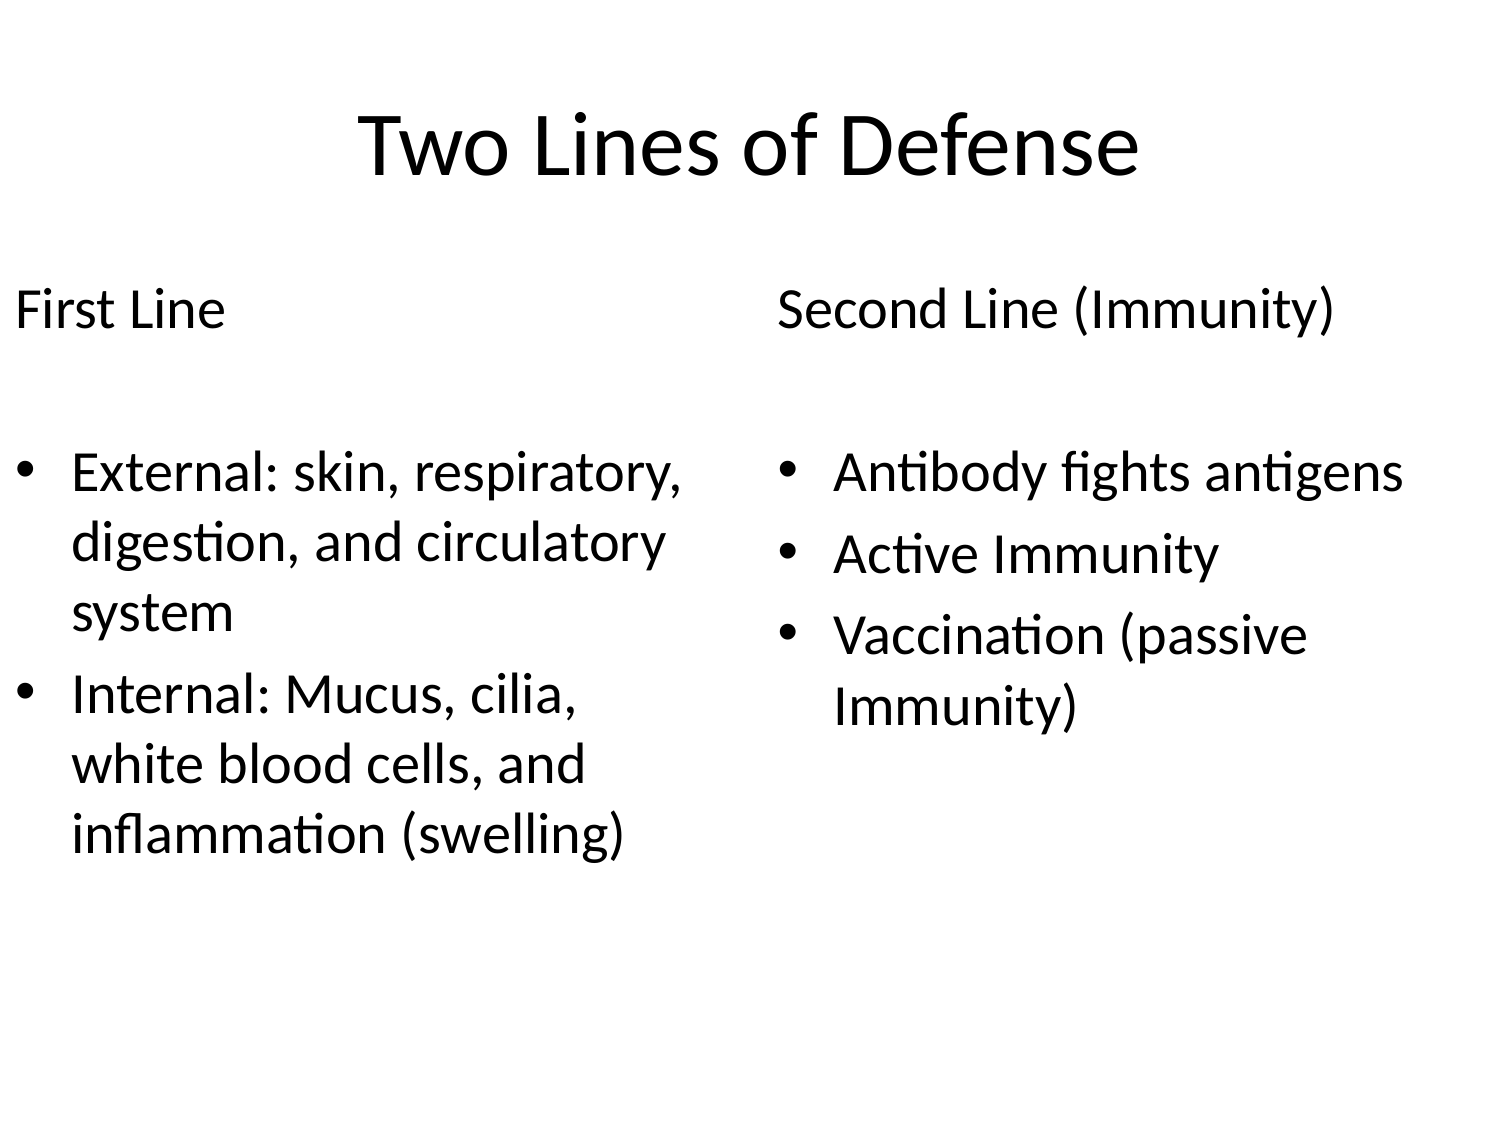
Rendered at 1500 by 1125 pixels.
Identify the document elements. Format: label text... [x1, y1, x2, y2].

list First Line External: skin, respiratory, digestion, and circulatory system Internal: Mucus, cilia, white blood cells, and inflammation (swelling) [0, 262, 738, 1005]
list Second Line (Immunity) Antibody fights antigens Active Immunity Vaccination (passive Immunity) [762, 262, 1500, 1005]
title Two Lines of Defense [75, 45, 1425, 233]
